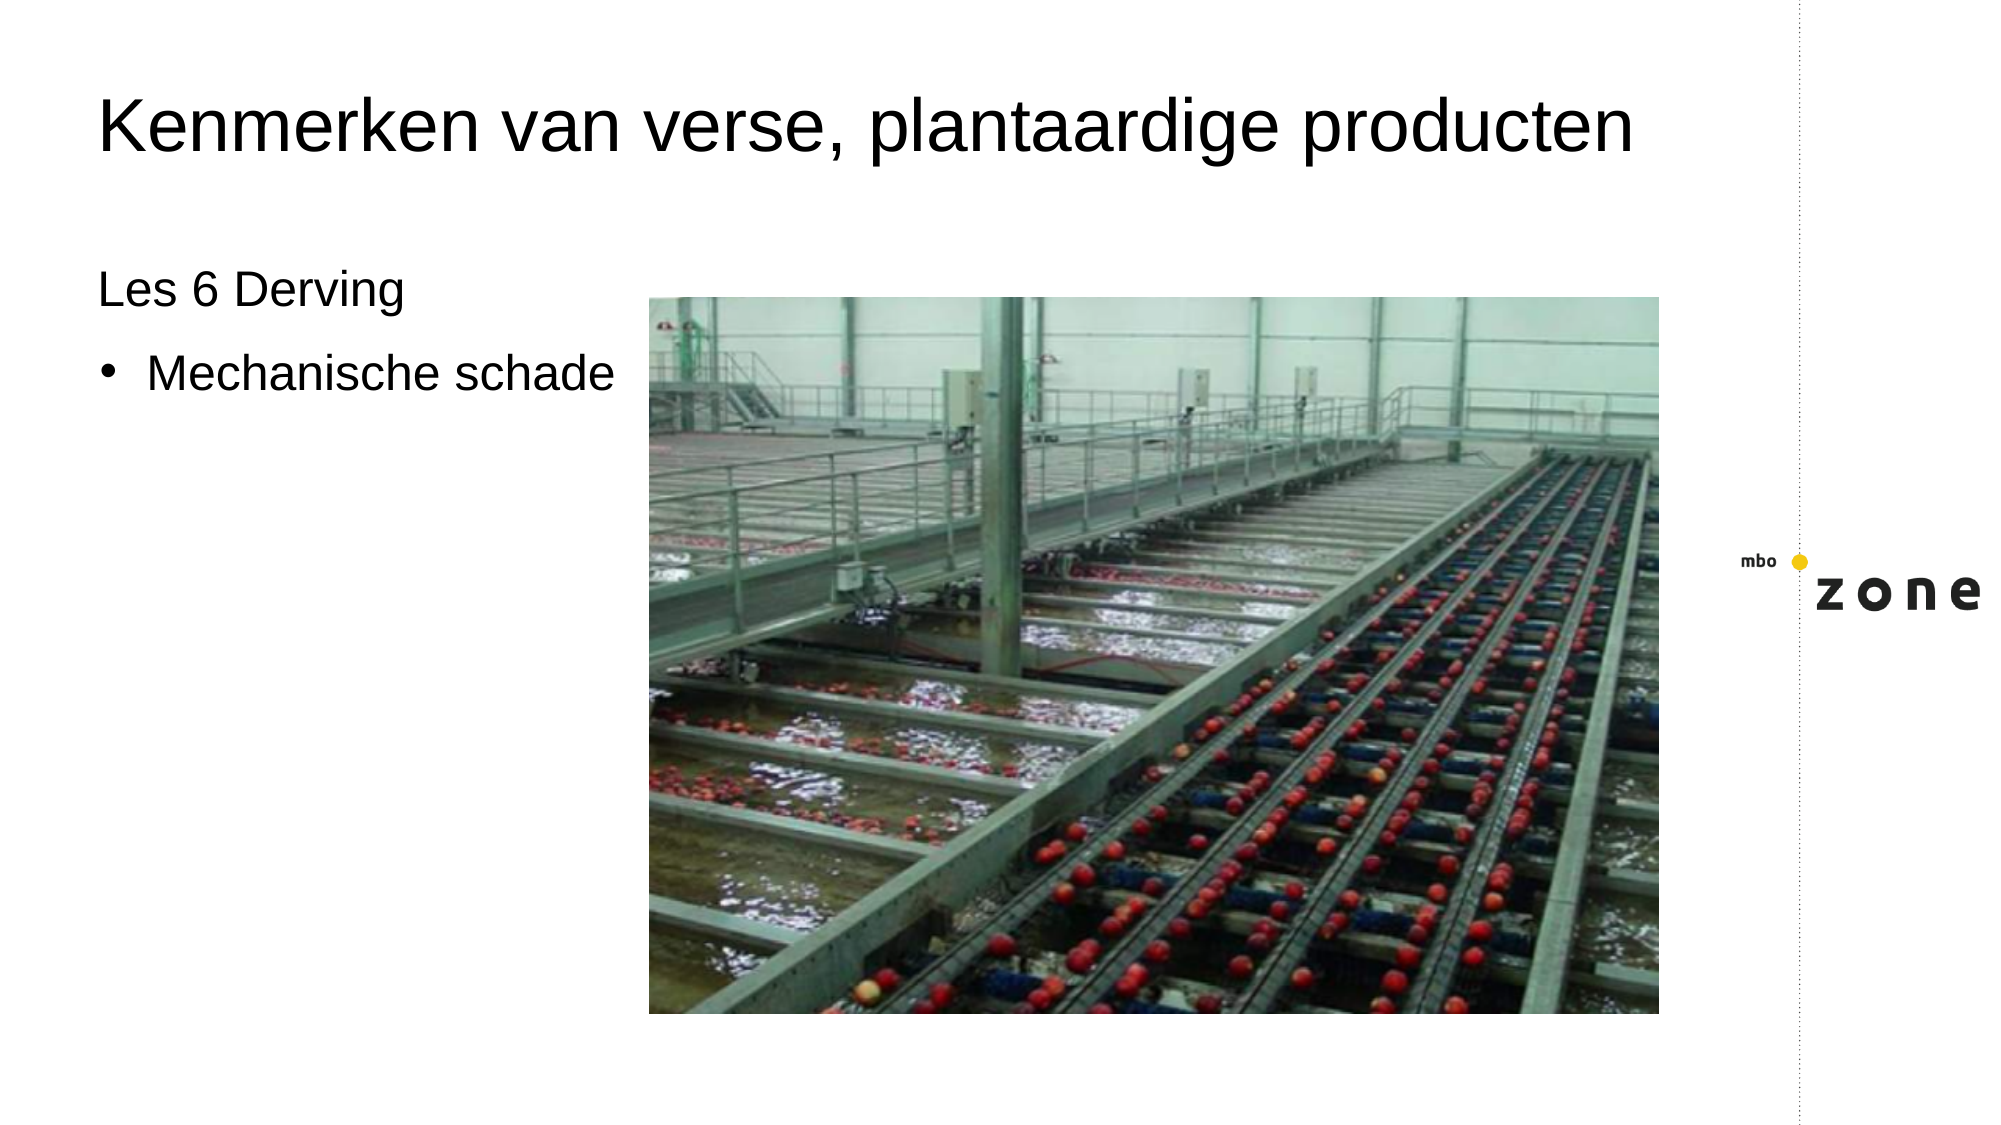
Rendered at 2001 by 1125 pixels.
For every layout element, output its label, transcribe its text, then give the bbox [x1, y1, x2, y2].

text_box Mechanische schade [84, 332, 649, 468]
picture [649, 0, 2001, 1125]
text_box Kenmerken van verse, plantaardige producten Les 6 Derving [82, 69, 1739, 445]
